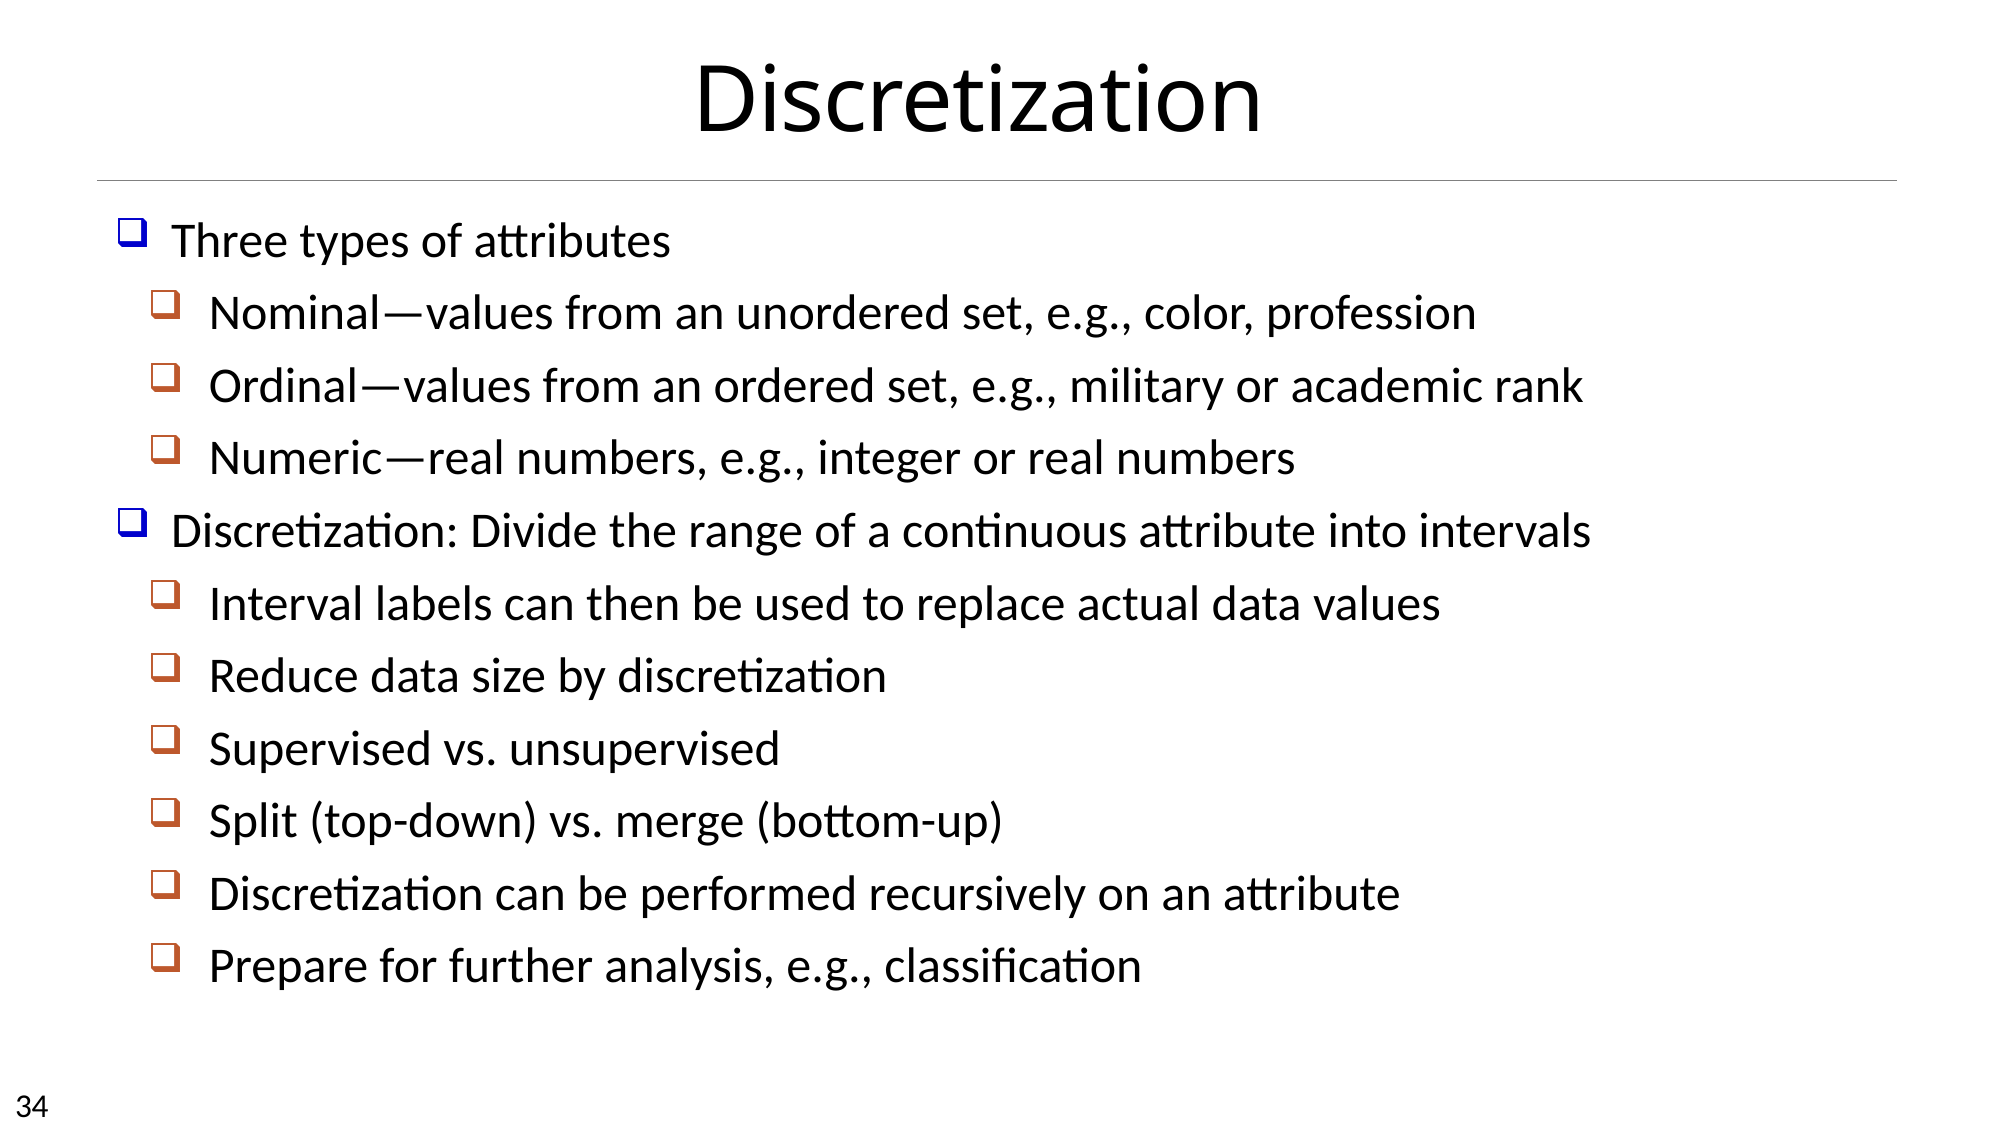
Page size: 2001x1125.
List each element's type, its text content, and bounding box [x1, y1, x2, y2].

title Discretization [57, 36, 1923, 158]
list Three types of attributes Nominal—values from an unordered set, e.g., color, profession Ordinal—values from an ordered set, e.g., military or academic rank Numeric—real numbers, e.g., integer or real numbers Discretization: Divide the range of a continuous attribute into intervals Interval labels can then be used to replace actual data values Reduce data size by discretization Supervised vs. unsupervised Split (top-down) vs. merge (bottom-up) Discretization can be performed recursively on an attribute Prepare for further analysis, e.g., classification [99, 200, 1853, 1075]
